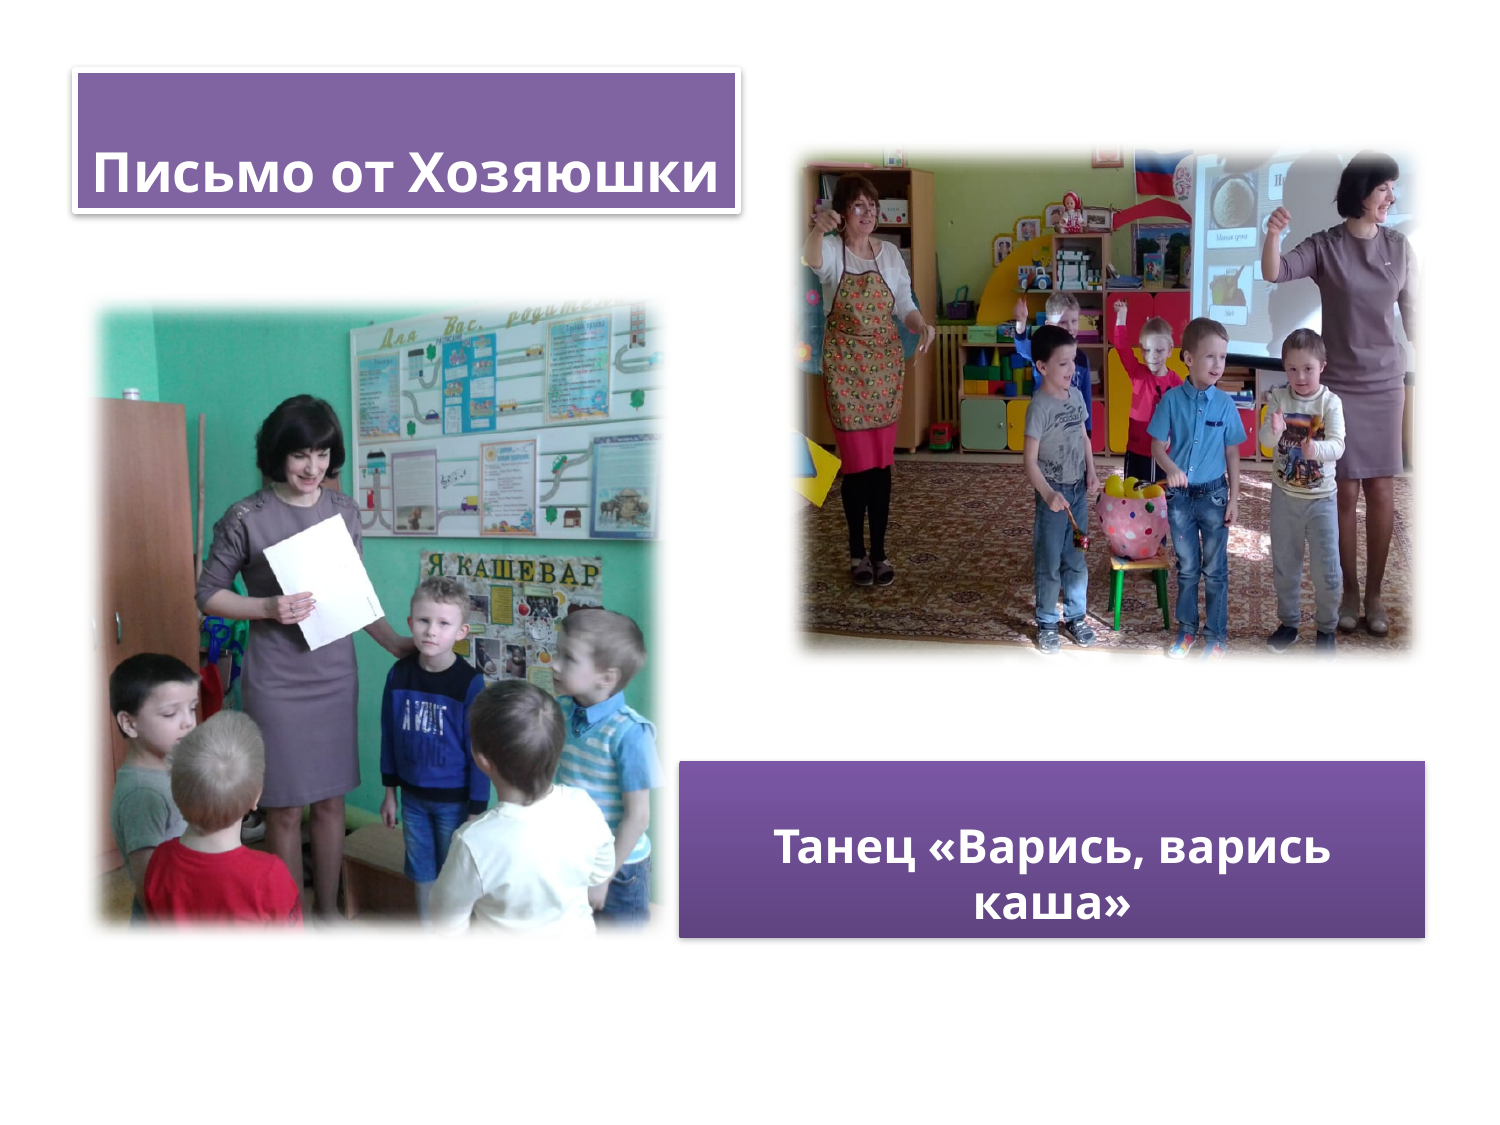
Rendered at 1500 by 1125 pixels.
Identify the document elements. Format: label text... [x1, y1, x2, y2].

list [81, 292, 671, 942]
list Письмо от Хозяюшки [72, 67, 741, 214]
list Танец «Варись, варись каша» [679, 761, 1425, 938]
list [784, 140, 1426, 669]
